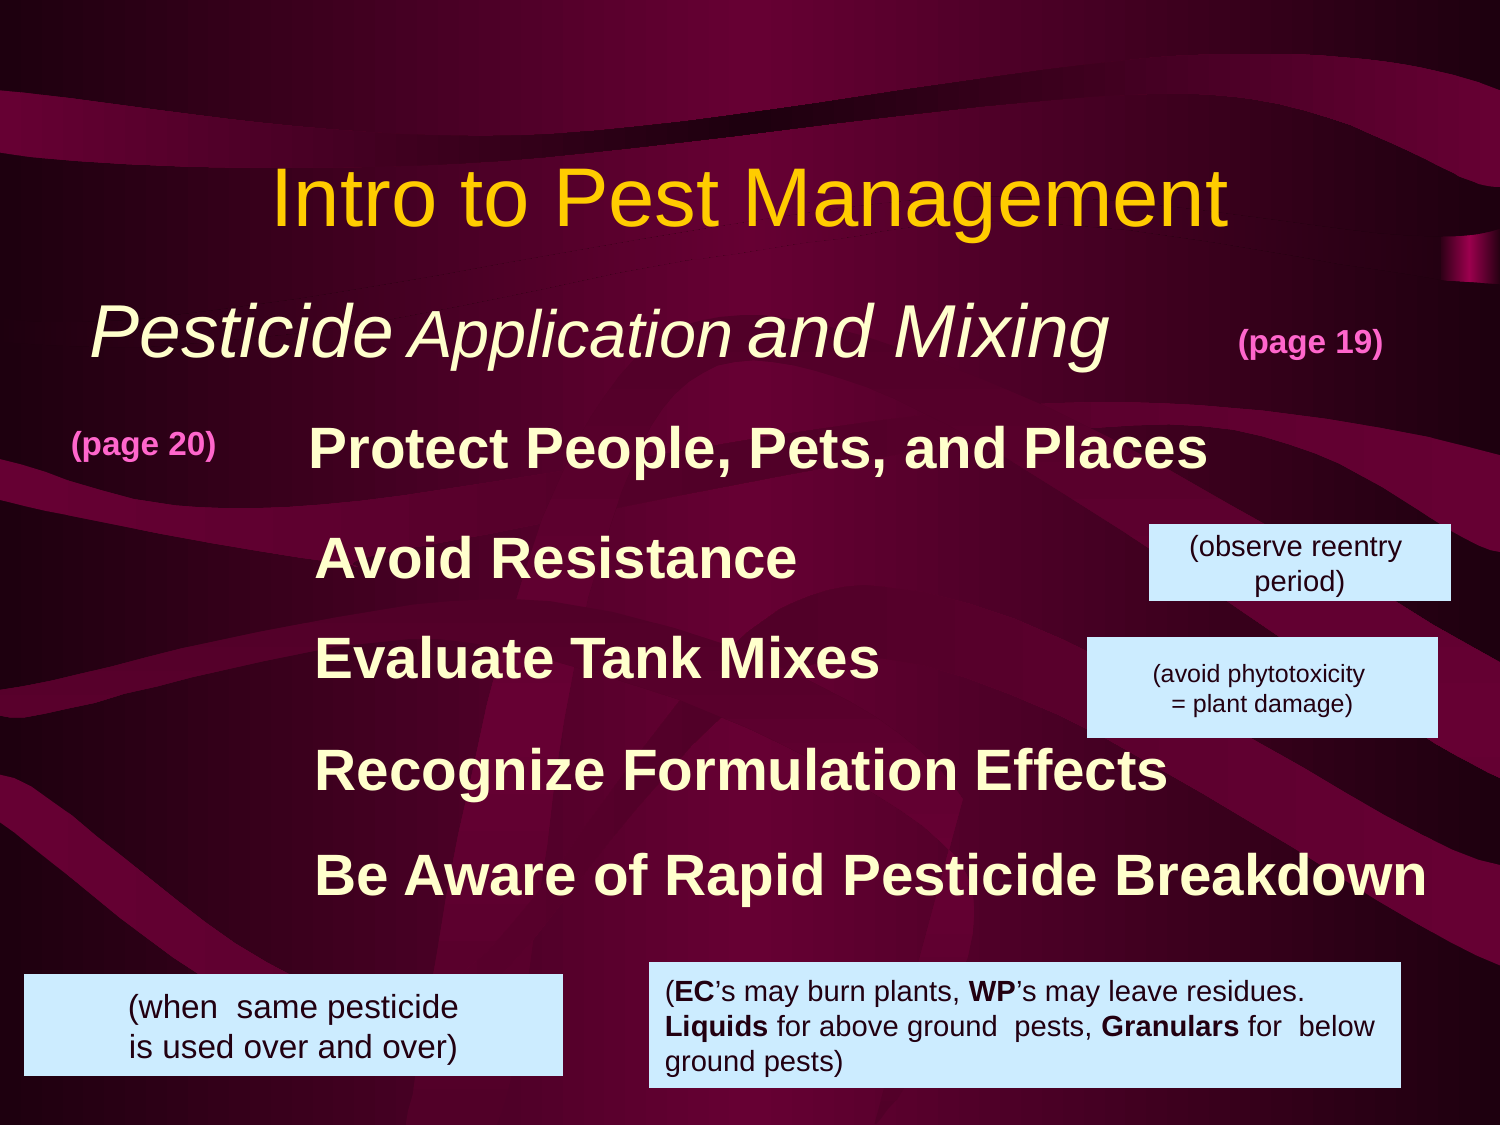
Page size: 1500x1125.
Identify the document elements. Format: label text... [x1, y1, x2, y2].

text_box Avoid Resistance [299, 512, 913, 598]
text_box (EC’s may burn plants, WP’s may leave residues. Liquids for above ground pests, Granulars for below ground pests) [649, 962, 1400, 1088]
text_box Recognize Formulation Effects [299, 725, 1213, 810]
text_box (page 19) [1199, 312, 1413, 368]
text_box (page 20) [46, 415, 243, 470]
text_box (when same pesticide is used over and over) [24, 975, 563, 1075]
text_box Intro to Pest Management [74, 99, 1425, 287]
text_box Protect People, Pets, and Places [293, 402, 1244, 488]
text_box (observe reentry period) [1149, 524, 1450, 600]
text_box Pesticide Application and Mixing [74, 274, 1138, 380]
text_box Evaluate Tank Mixes [300, 612, 925, 698]
text_box (avoid phytotoxicity = plant damage) [1087, 637, 1438, 738]
text_box Be Aware of Rapid Pesticide Breakdown [300, 829, 1450, 915]
